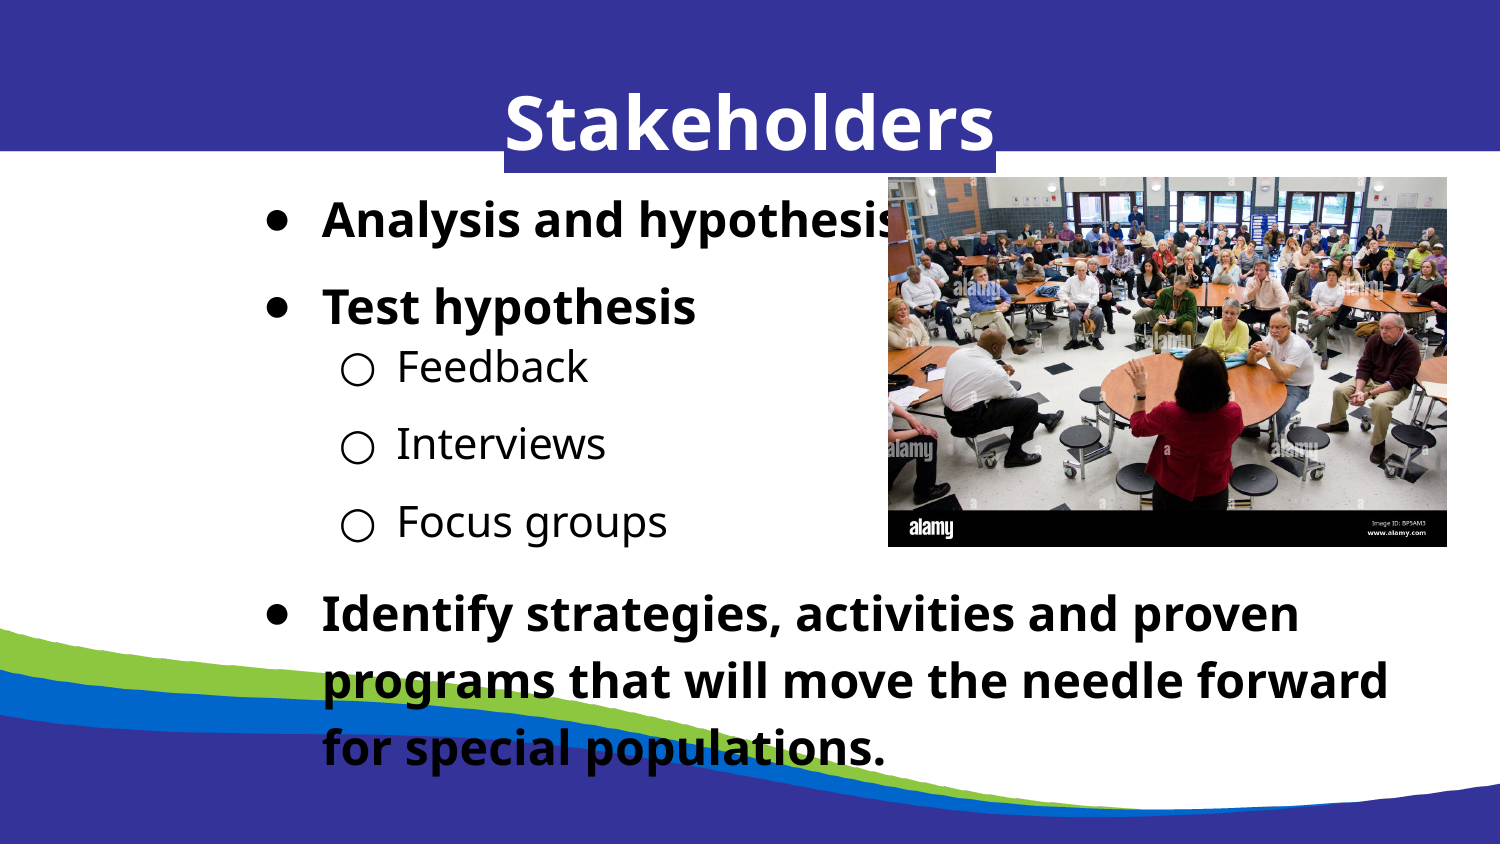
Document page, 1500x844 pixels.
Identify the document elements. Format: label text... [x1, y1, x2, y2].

list Analysis and hypothesis Test hypothesis Feedback Interviews Focus groups Identify strategies, activities and proven programs that will move the needle forward for special populations. [158, 151, 1486, 789]
picture [887, 177, 1447, 547]
picture [0, 608, 1500, 844]
list Stakeholders [0, 38, 1500, 203]
